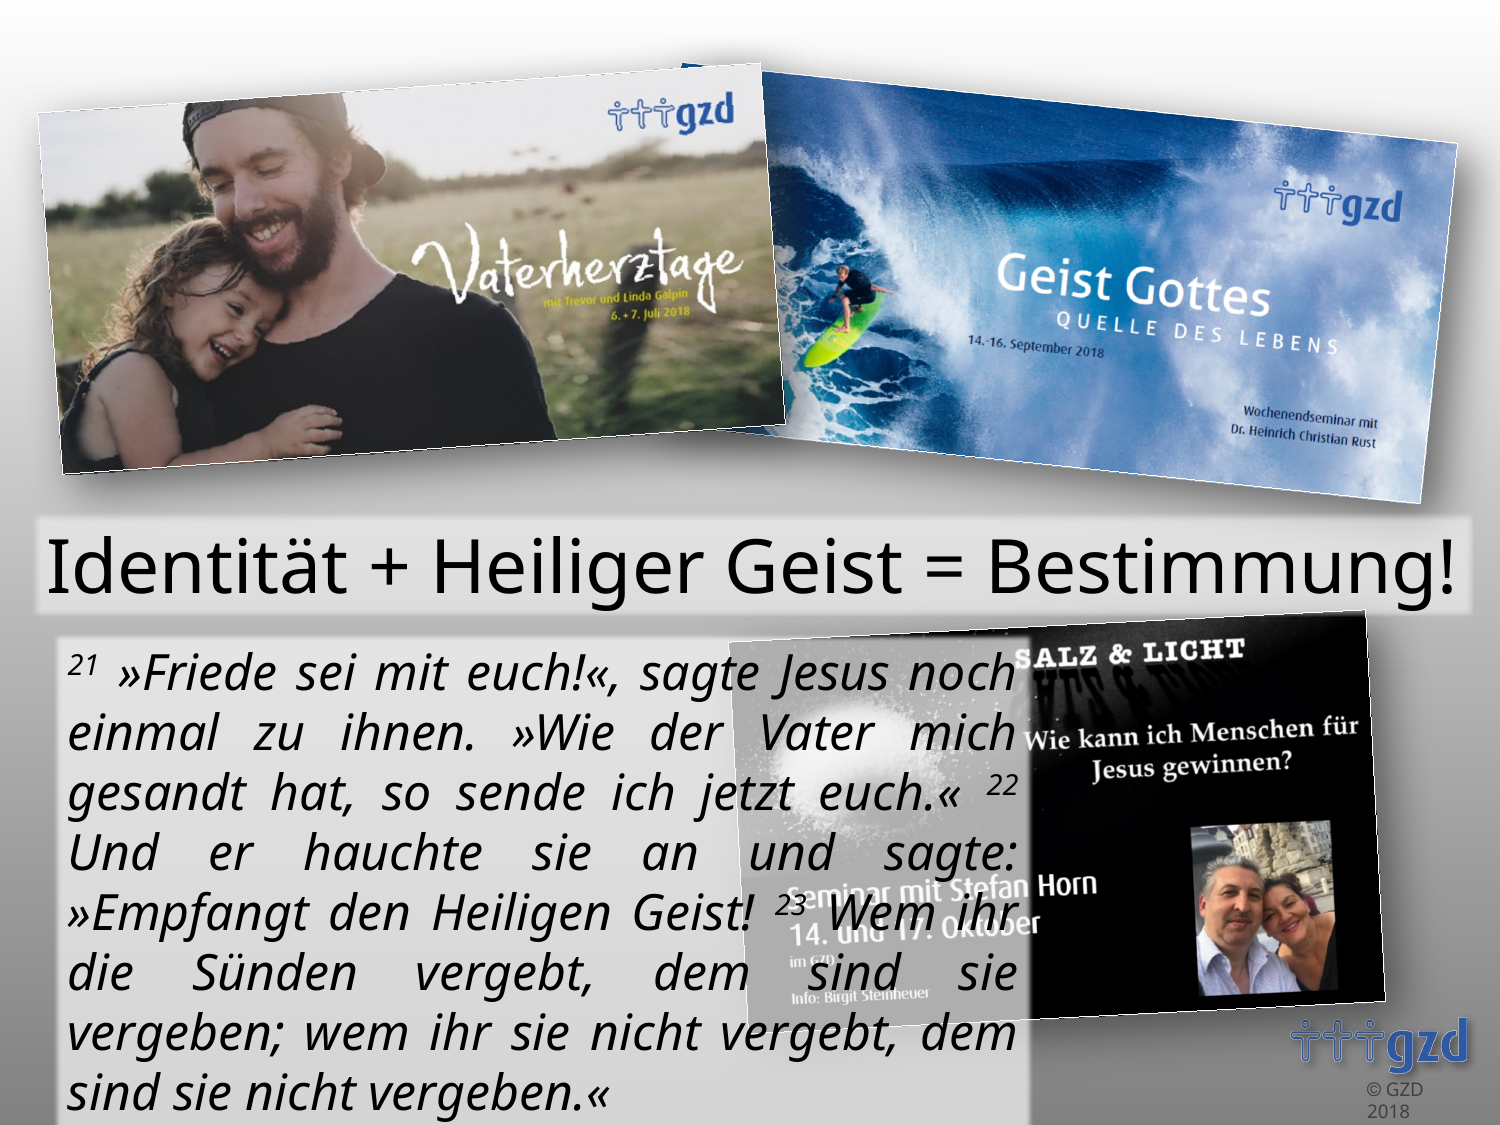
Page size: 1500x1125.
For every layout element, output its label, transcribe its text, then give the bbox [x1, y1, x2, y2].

picture [738, 617, 1467, 1074]
text_box Identität + Heiliger Geist = Bestimmung! [41, 521, 1467, 610]
picture [39, 63, 1457, 503]
text_box 21 »Friede sei mit euch!«, sagte Jesus noch einmal zu ihnen. »Wie der Vater mich gesandt hat, so sende ich jetzt euch.« 22 Und er hauchte sie an und sagte: »Empfangt den Heiligen Geist! 23 Wem ihr die Sünden vergebt, dem sind sie vergeben; wem ihr sie nicht vergebt, dem sind sie nicht vergeben.« Johannes 20,21-23 (NGÜ) [60, 641, 1027, 1125]
